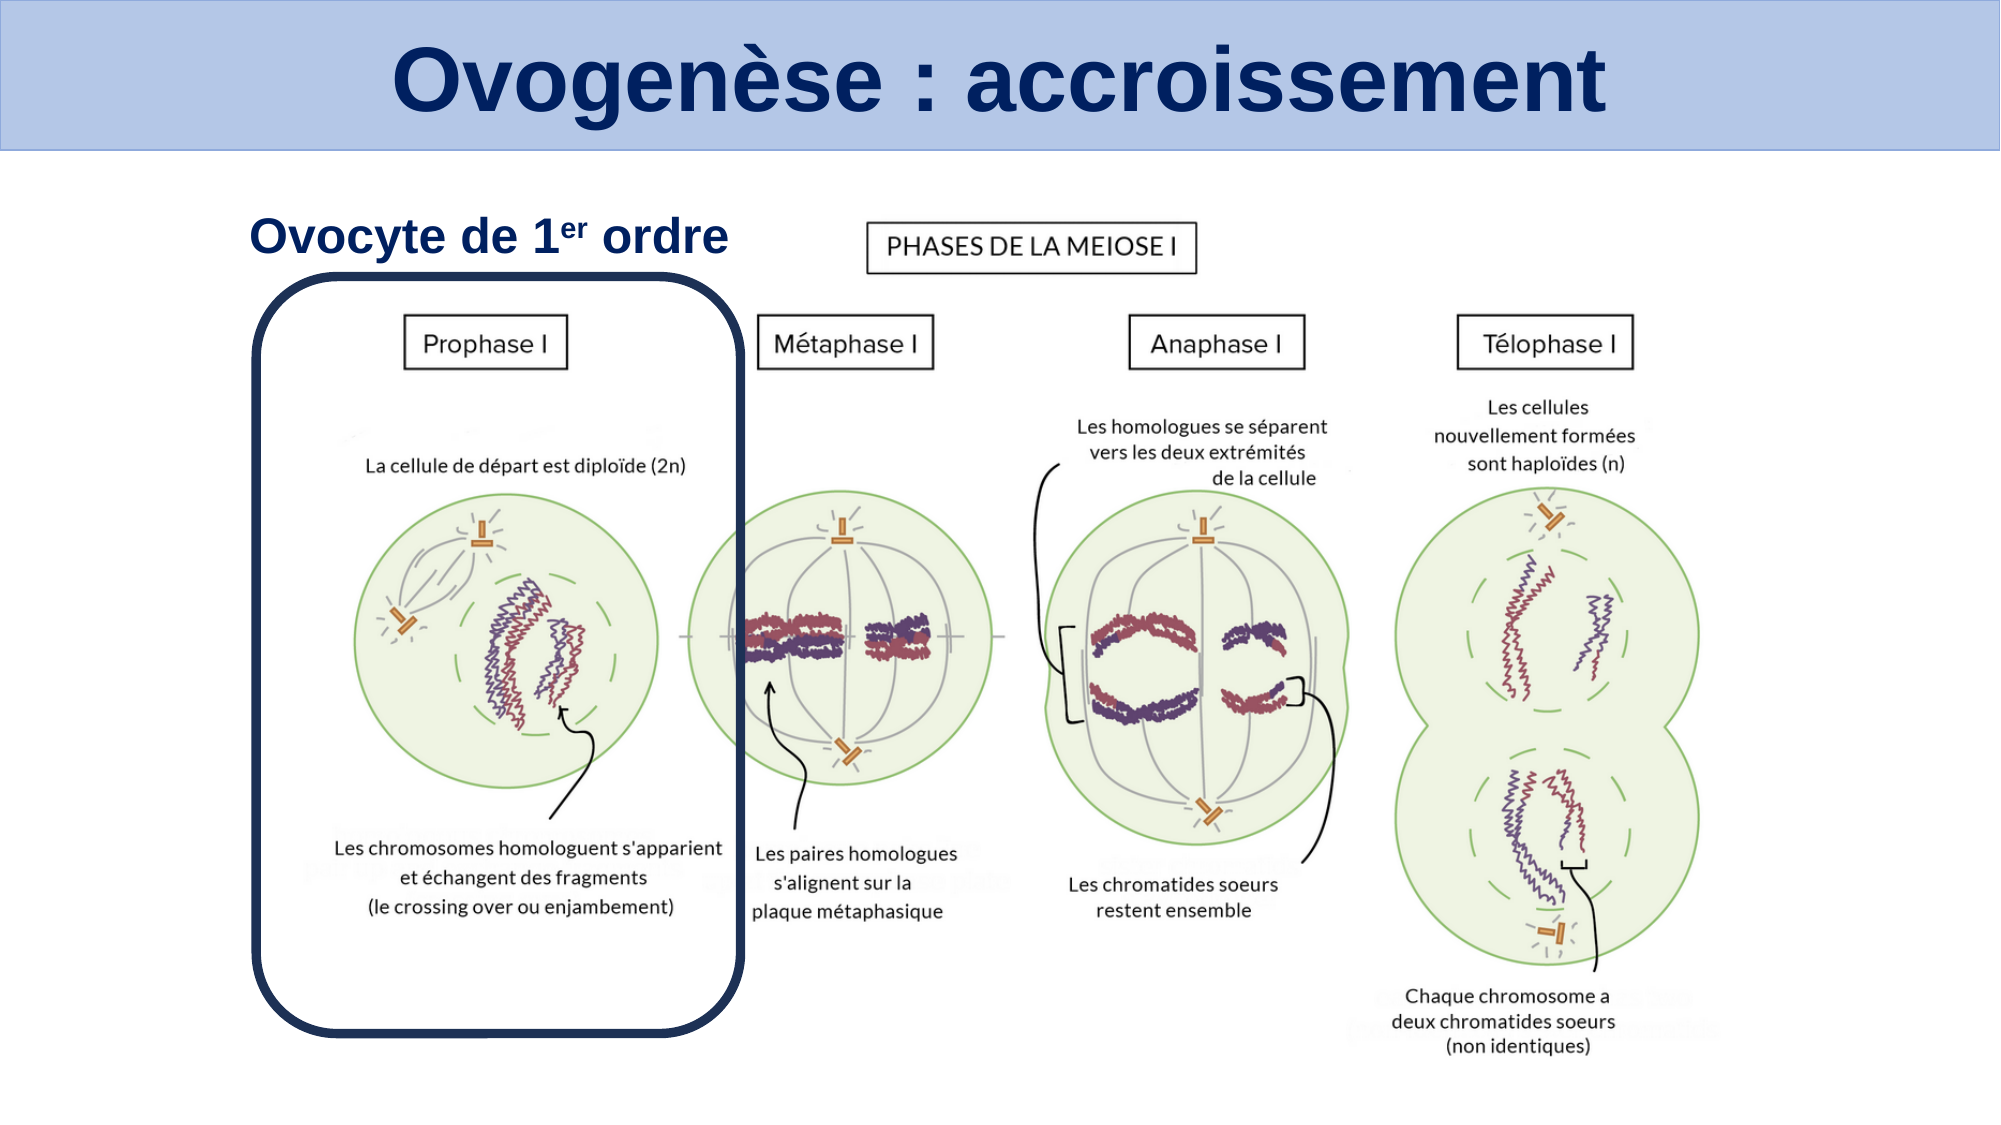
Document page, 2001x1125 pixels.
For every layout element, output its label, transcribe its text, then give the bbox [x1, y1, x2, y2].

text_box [234, 202, 802, 1034]
text_box Ovogenèse : accroissement [0, 0, 2000, 151]
picture [295, 170, 1744, 1088]
